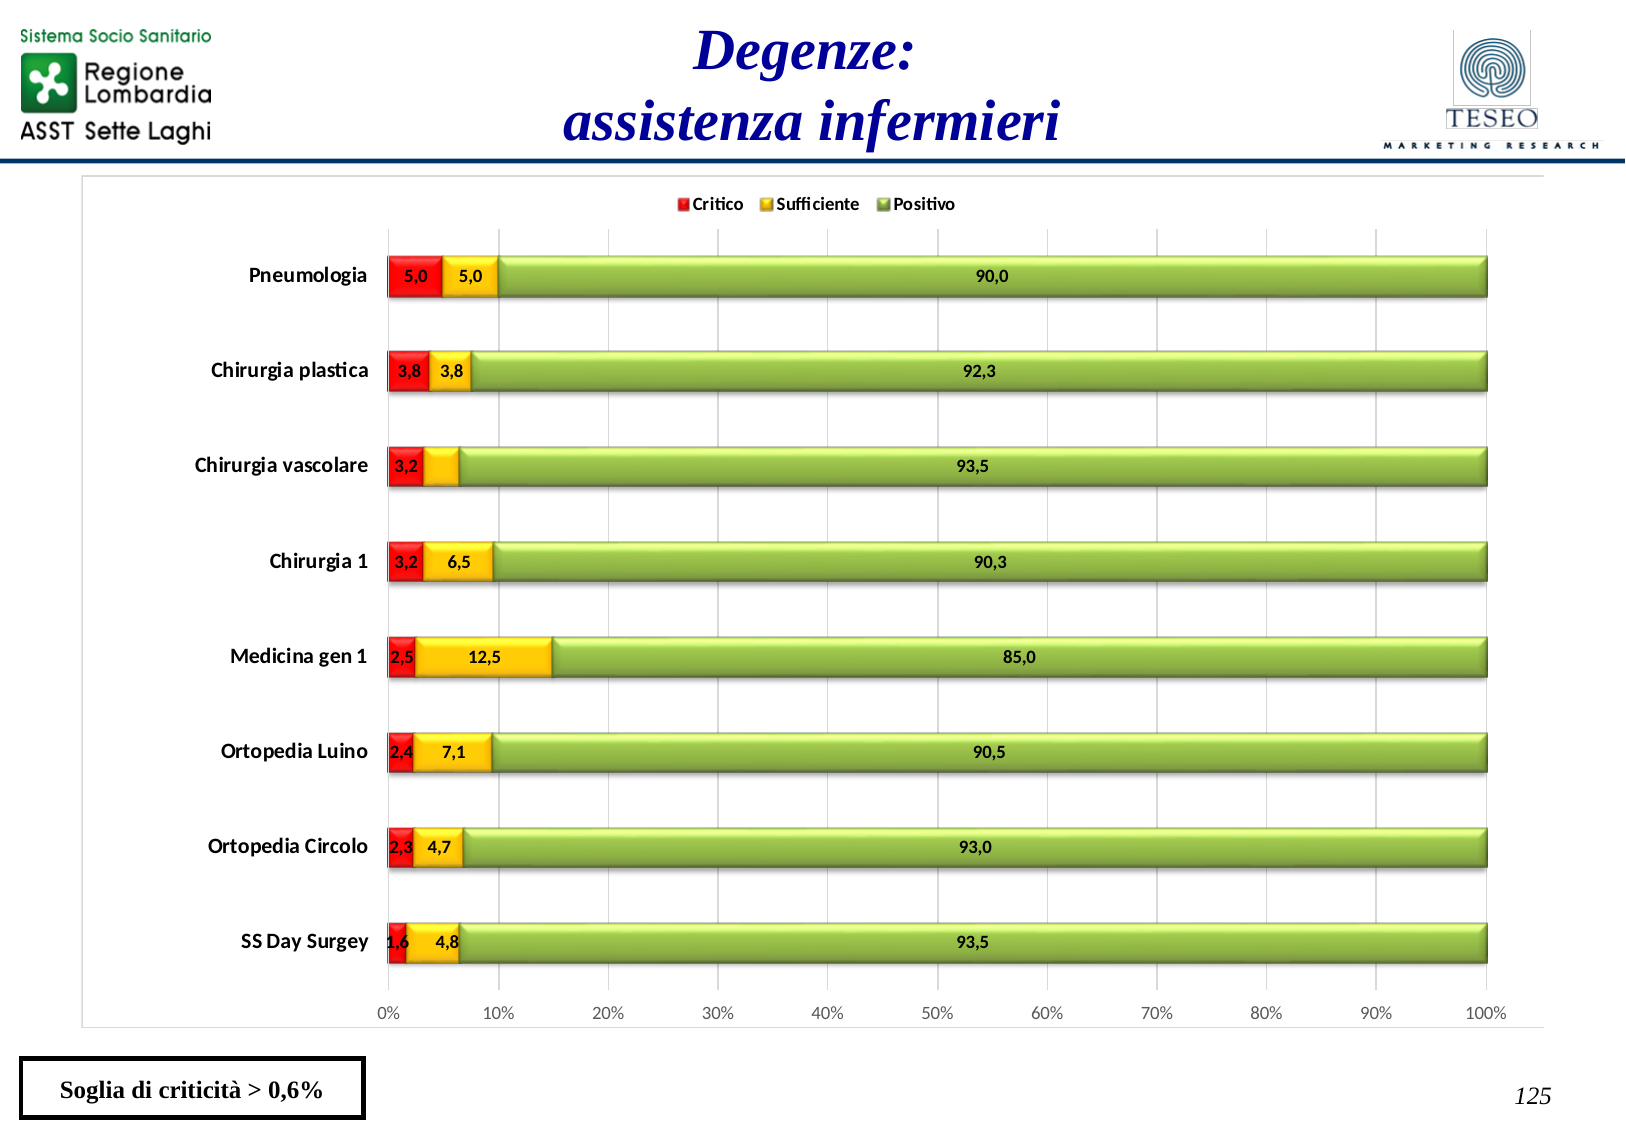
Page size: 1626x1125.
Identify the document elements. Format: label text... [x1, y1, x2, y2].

text_box Degenze: assistenza infermieri [268, 19, 1356, 144]
text_box Soglia di criticità > 0,6% [21, 1058, 364, 1118]
picture [21, 26, 211, 148]
picture [80, 175, 1544, 1028]
picture [1381, 30, 1604, 149]
